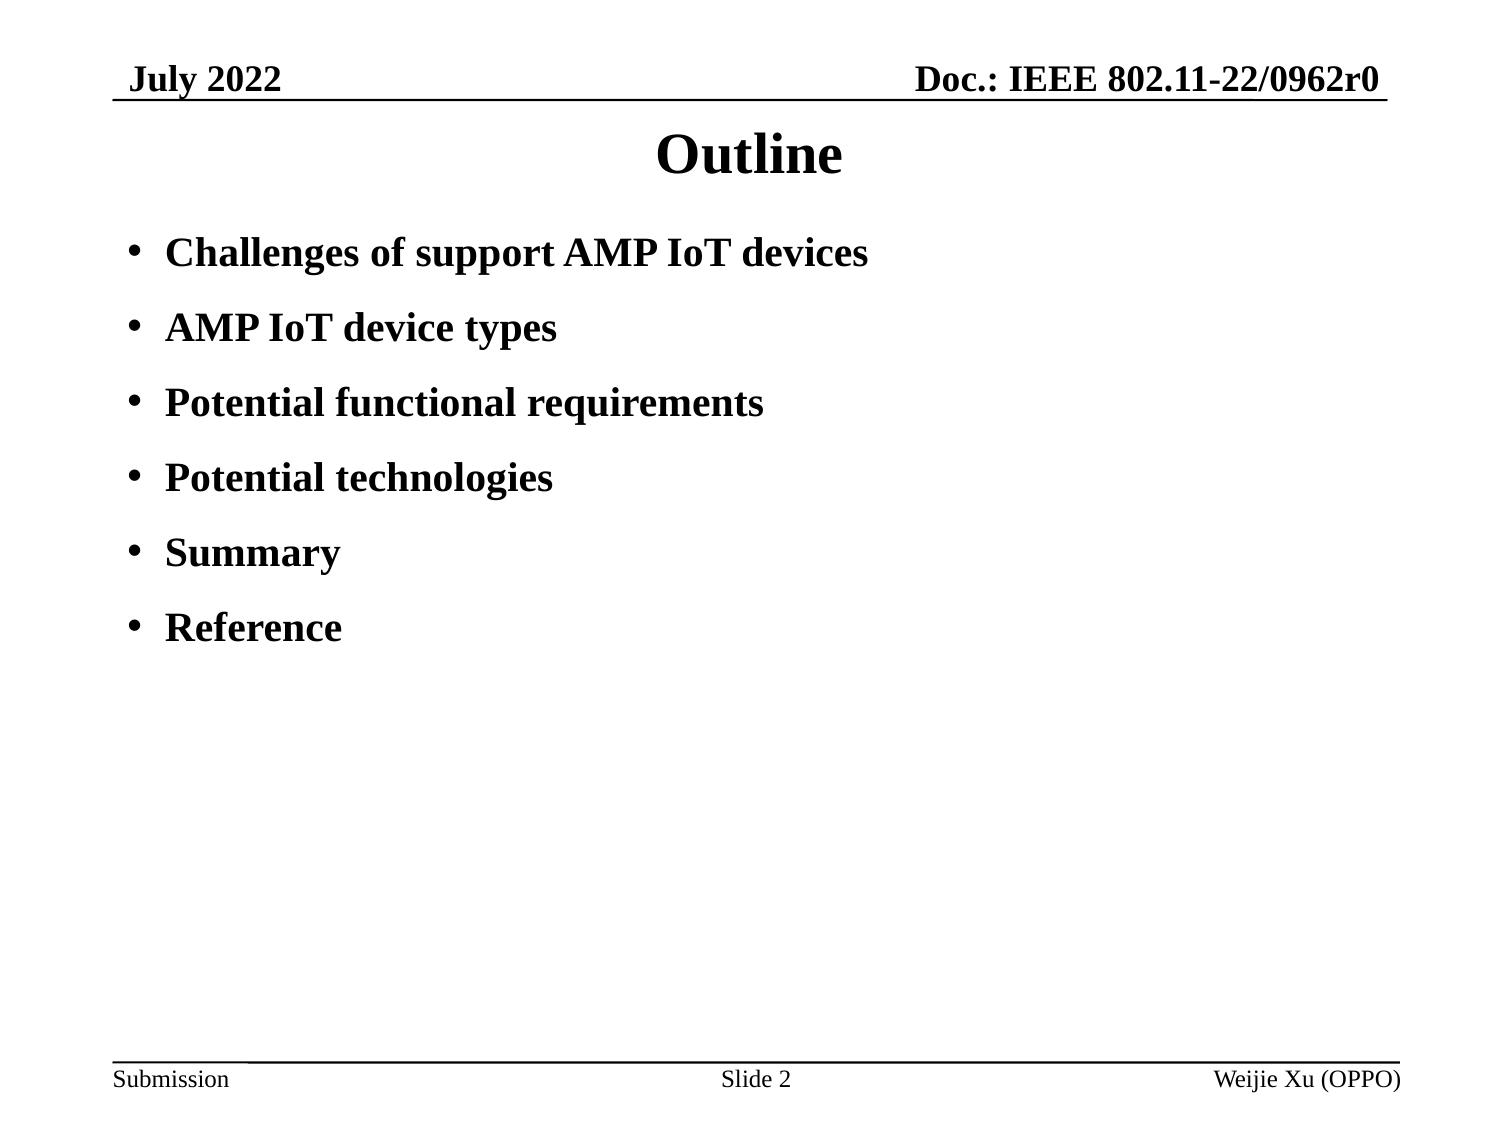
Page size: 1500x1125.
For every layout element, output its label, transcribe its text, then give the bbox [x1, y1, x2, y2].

title Outline [112, 112, 1388, 188]
footer Weijie Xu (OPPO) [949, 1061, 1402, 1093]
text_box Doc.: IEEE 802.11-22/0962r0 [899, 46, 1413, 107]
slide_number Slide 2 [712, 1061, 800, 1093]
text_box Challenges of support AMP IoT devices AMP IoT device types Potential functional requirements Potential technologies Summary Reference [112, 217, 1388, 700]
text_box July 2022 [113, 46, 492, 101]
